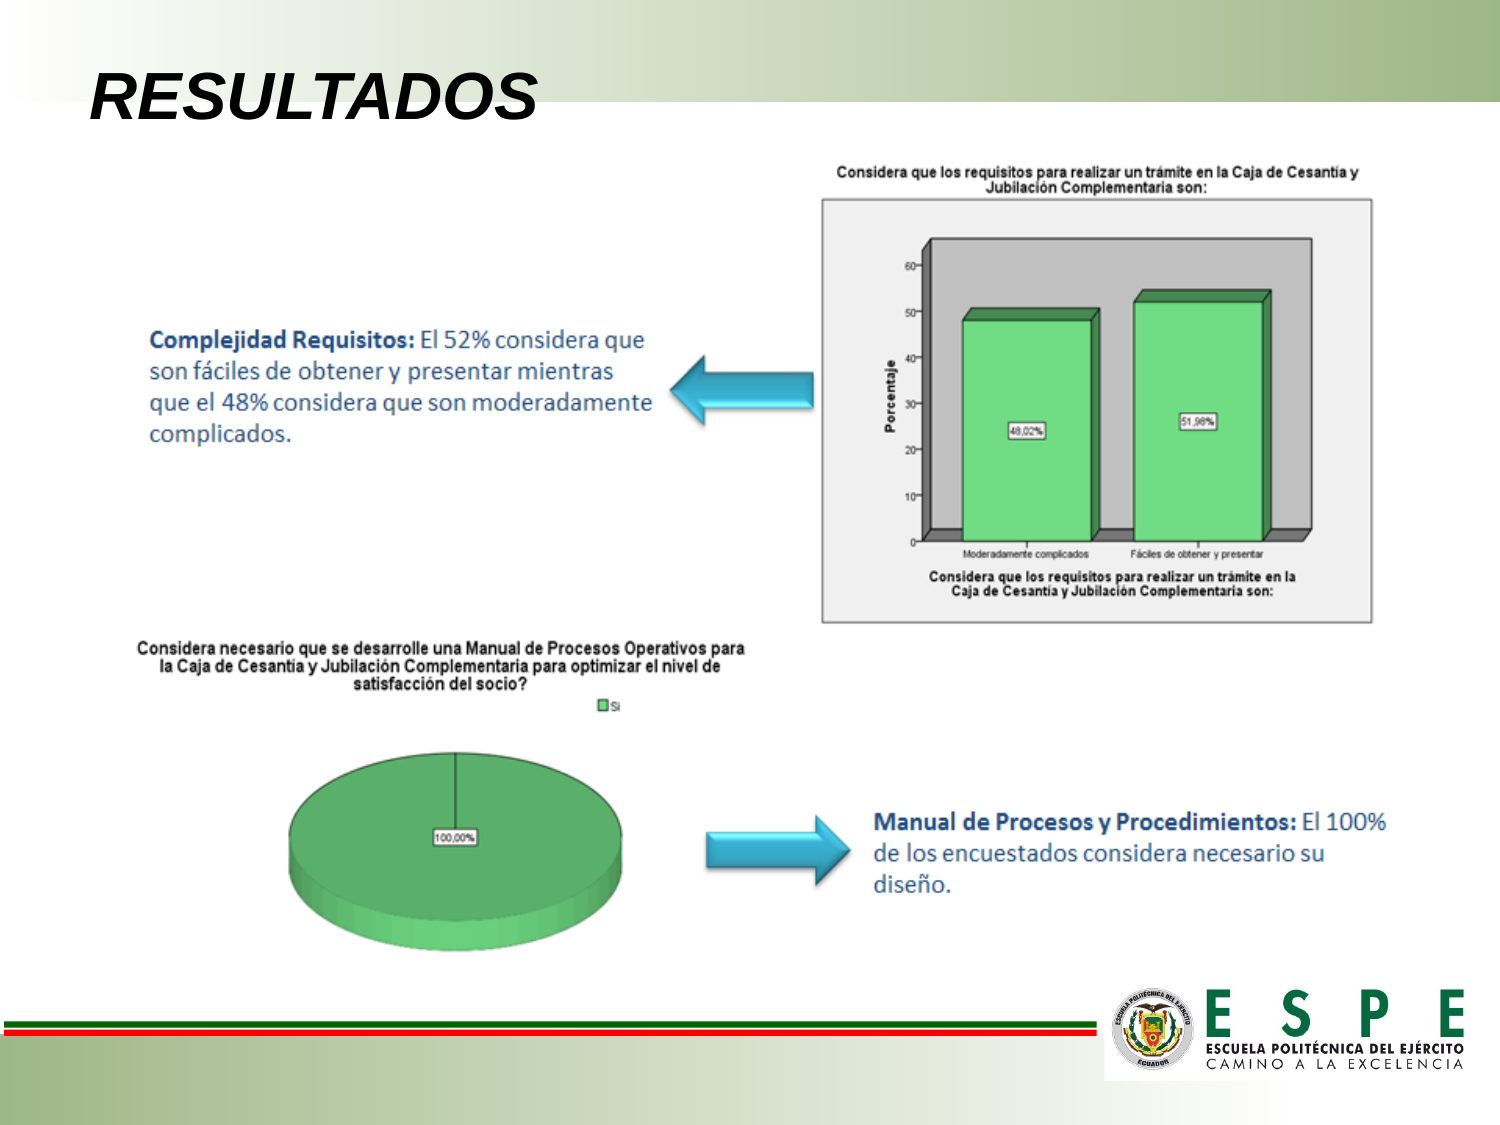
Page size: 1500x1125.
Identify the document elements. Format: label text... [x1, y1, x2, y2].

picture [111, 148, 1483, 1081]
title RESULTADOS [75, 45, 1425, 233]
